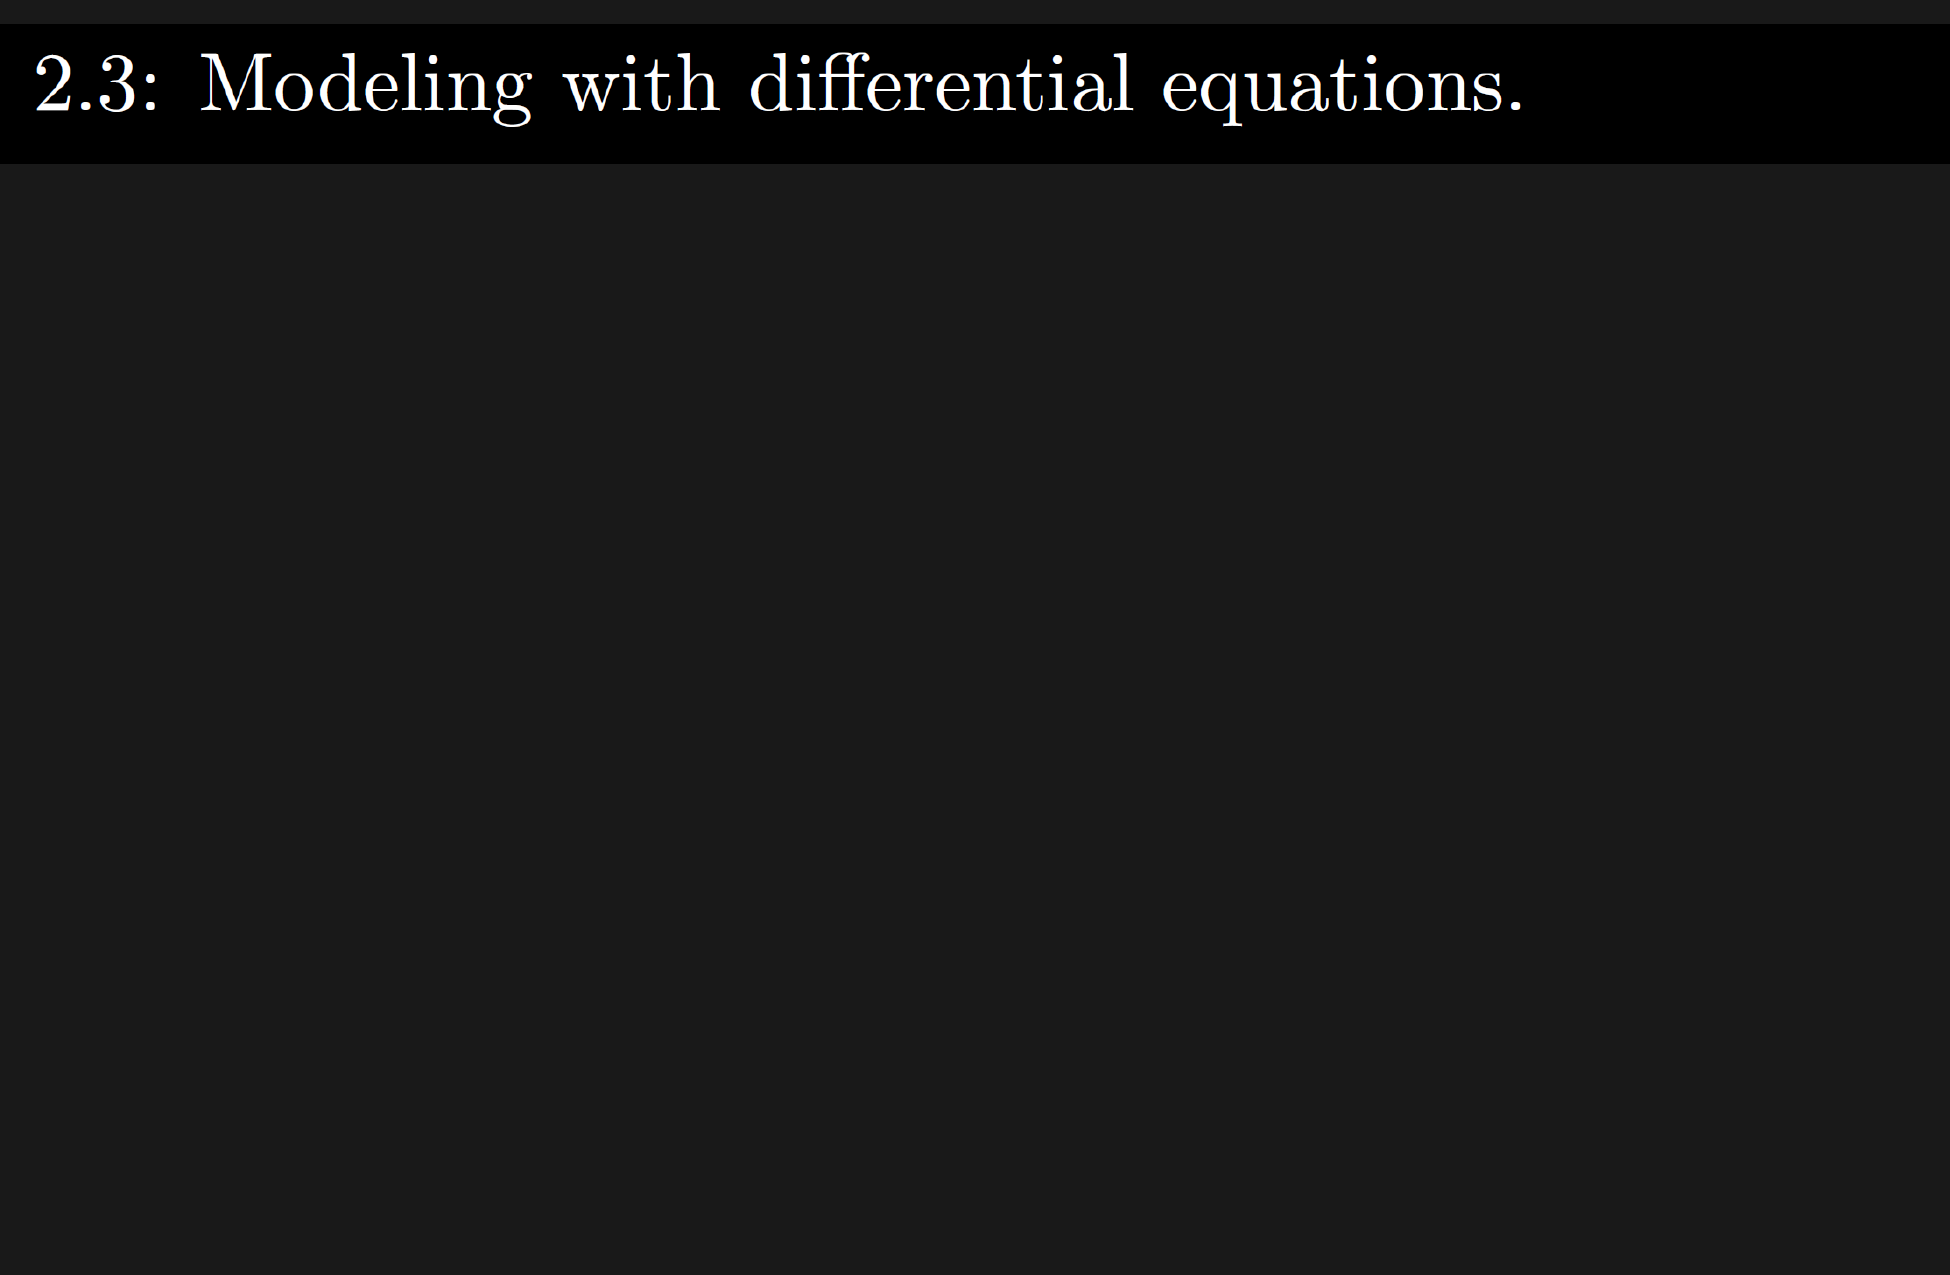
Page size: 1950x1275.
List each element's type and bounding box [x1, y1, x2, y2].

picture [0, 24, 1950, 164]
